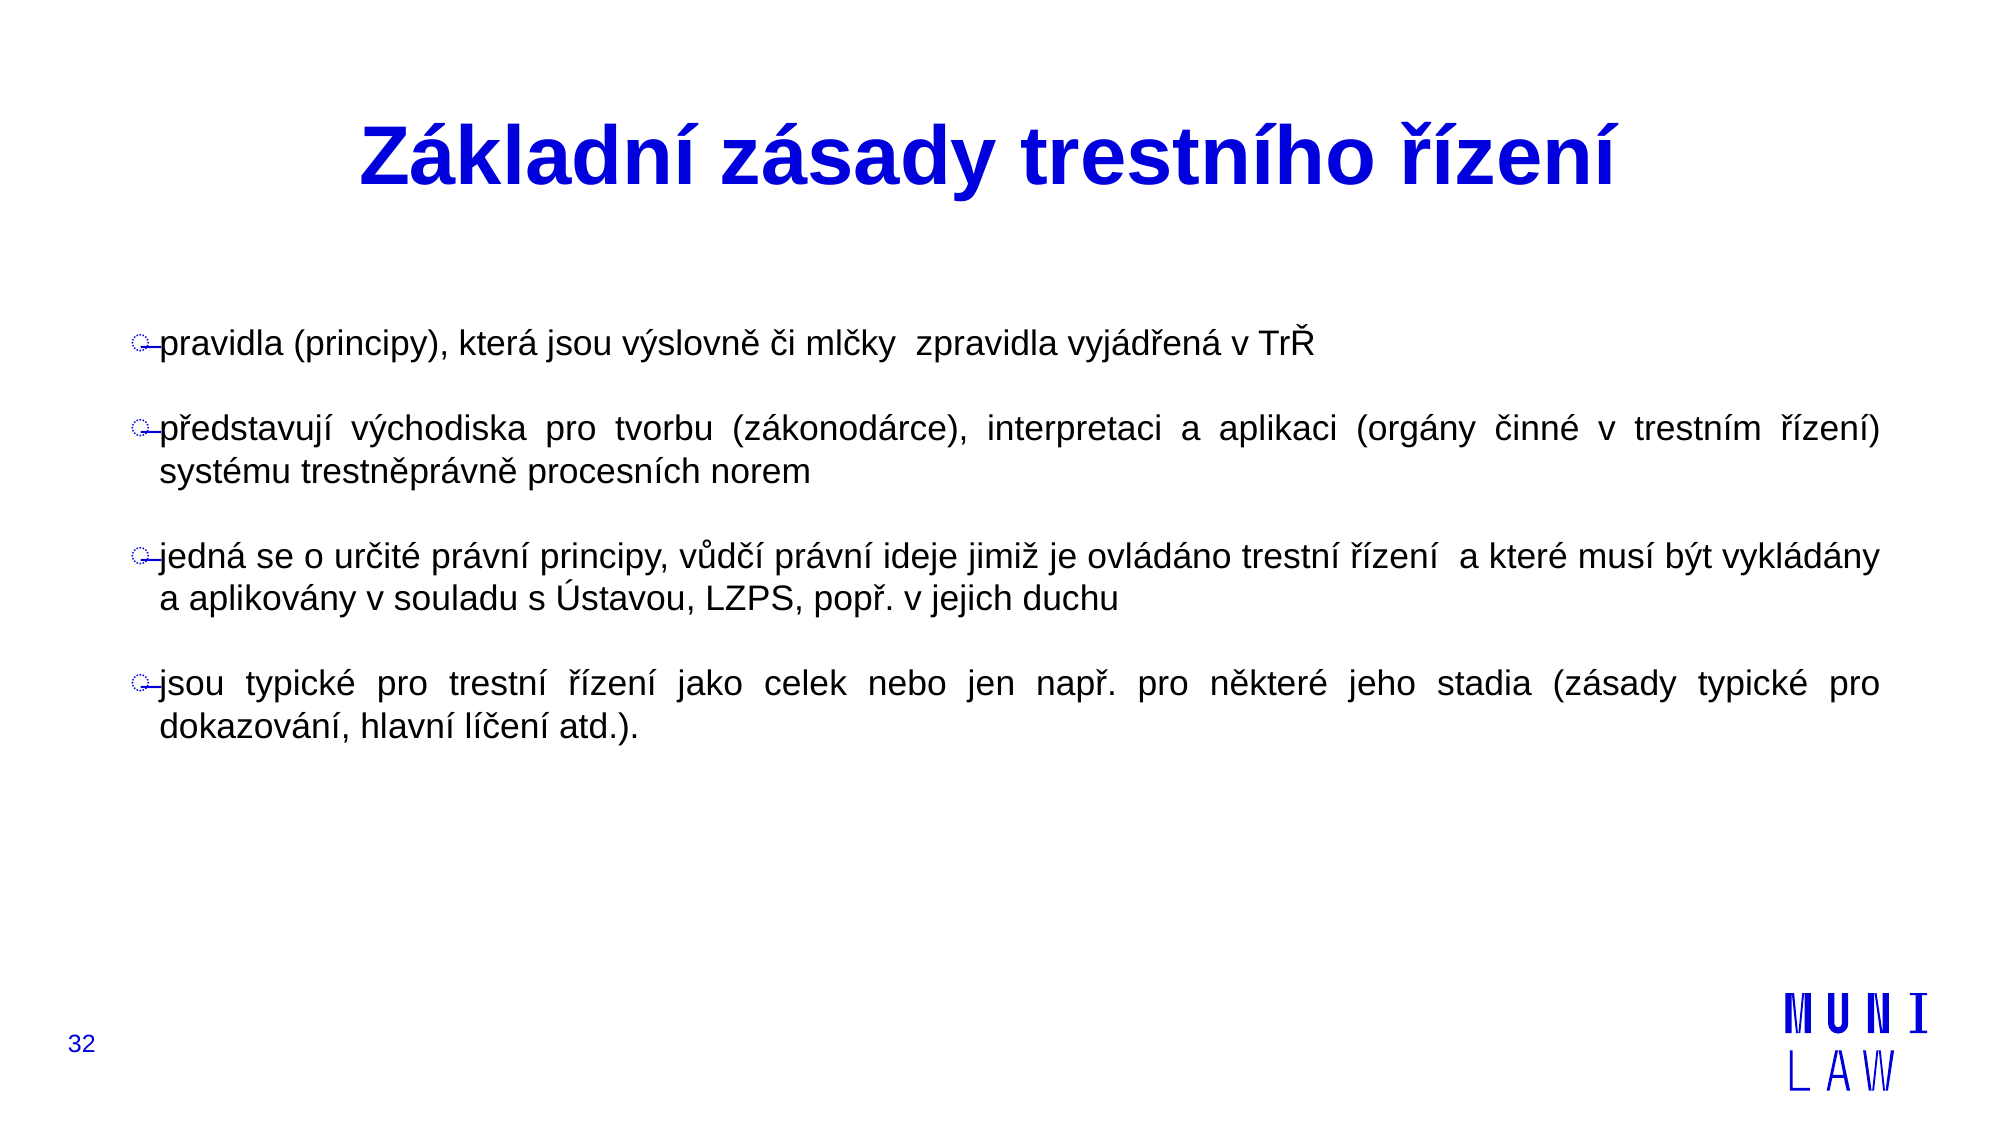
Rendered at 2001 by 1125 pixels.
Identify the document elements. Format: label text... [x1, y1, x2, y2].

list pravidla (principy), která jsou výslovně či mlčky zpravidla vyjádřená v TrŘ představují východiska pro tvorbu (zákonodárce), interpretaci a aplikaci (orgány činné v trestním řízení) systému trestněprávně procesních norem jedná se o určité právní principy, vůdčí právní ideje jimiž je ovládáno trestní řízení a které musí být vykládány a aplikovány v souladu s Ústavou, LZPS, popř. v jejich duchu jsou typické pro trestní řízení jako celek nebo jen např. pro některé jeho stadia (zásady typické pro dokazování, hlavní líčení atd.). [118, 277, 1883, 957]
title Základní zásady trestního řízení [118, 118, 1883, 193]
slide_number 32 [67, 1021, 110, 1063]
